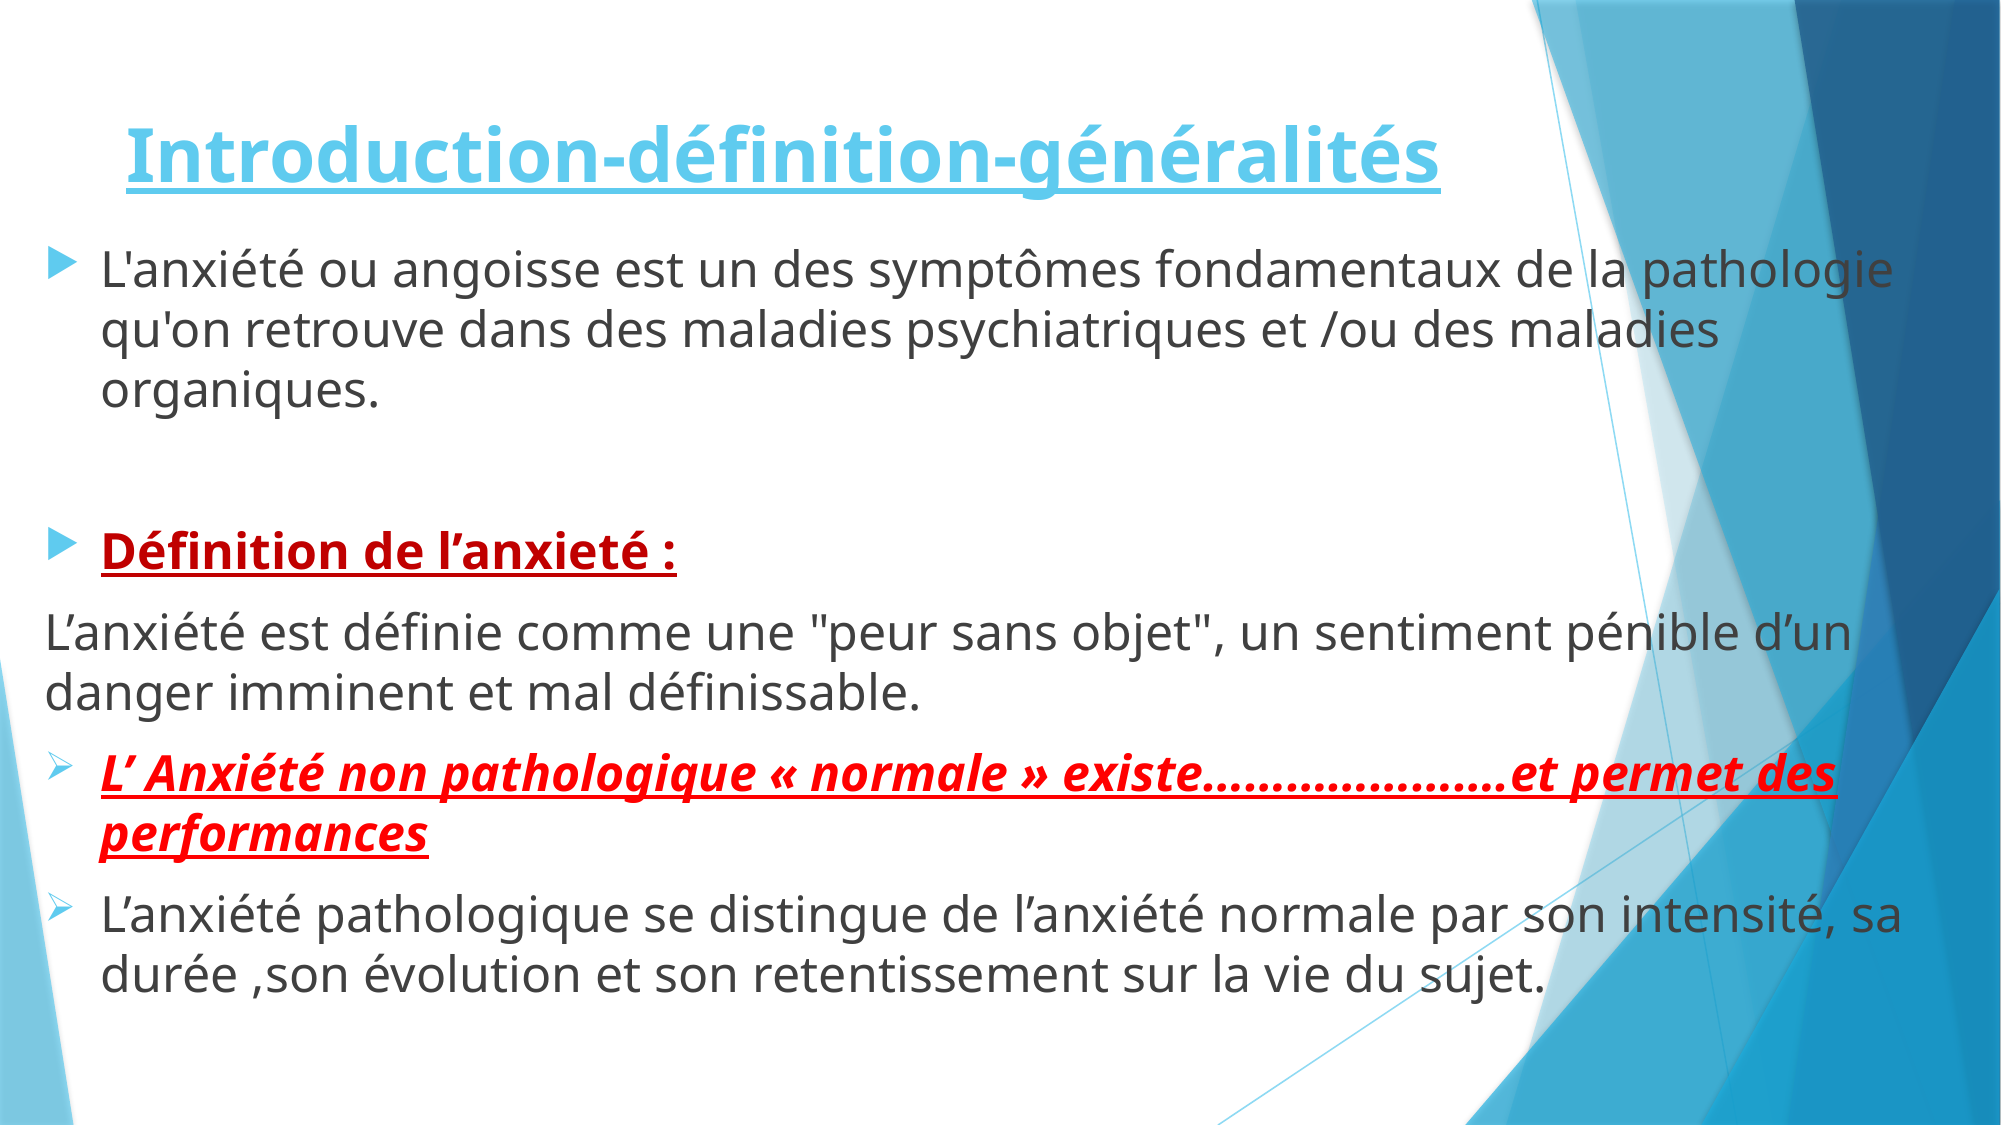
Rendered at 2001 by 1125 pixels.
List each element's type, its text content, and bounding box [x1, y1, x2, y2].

title Introduction-définition-généralités [111, 99, 1522, 230]
list L'anxiété ou angoisse est un des symptômes fondamentaux de la pathologie qu'on retrouve dans des maladies psychiatriques et /ou des maladies organiques. Définition de l’anxieté : L’anxiété est définie comme une "peur sans objet", un sentiment pénible d’un danger imminent et mal définissable. L’ Anxiété non pathologique « normale » existe………………….et permet des performances L’anxiété pathologique se distingue de l’anxiété normale par son intensité, sa durée ,son évolution et son retentissement sur la vie du sujet. [29, 230, 2000, 1059]
